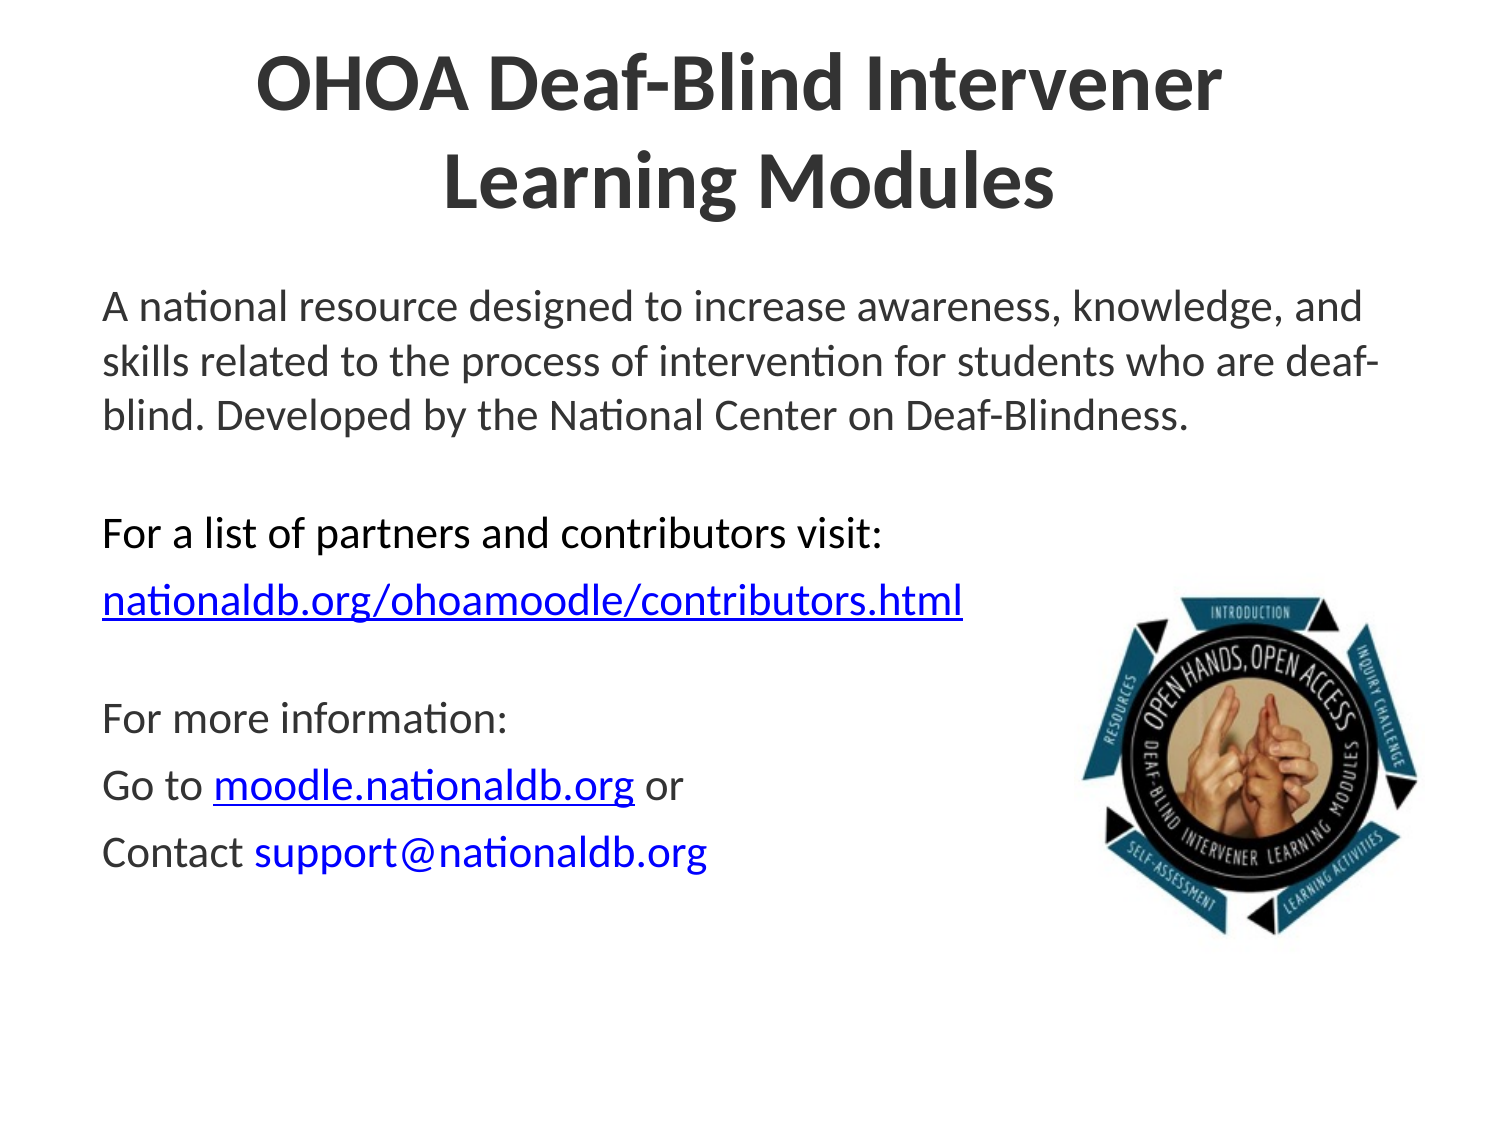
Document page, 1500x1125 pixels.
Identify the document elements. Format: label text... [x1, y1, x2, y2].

picture [1074, 549, 1426, 963]
title OHOA Deaf-Blind Intervener Learning Modules [73, 12, 1426, 240]
list A national resource designed to increase awareness, knowledge, and skills related to the process of intervention for students who are deaf-blind. Developed by the National Center on Deaf-Blindness. For a list of partners and contributors visit: nationaldb.org/ohoamoodle/contributors.html For more information: Go to moodle.nationaldb.org or Contact support@nationaldb.org [86, 268, 1439, 1001]
